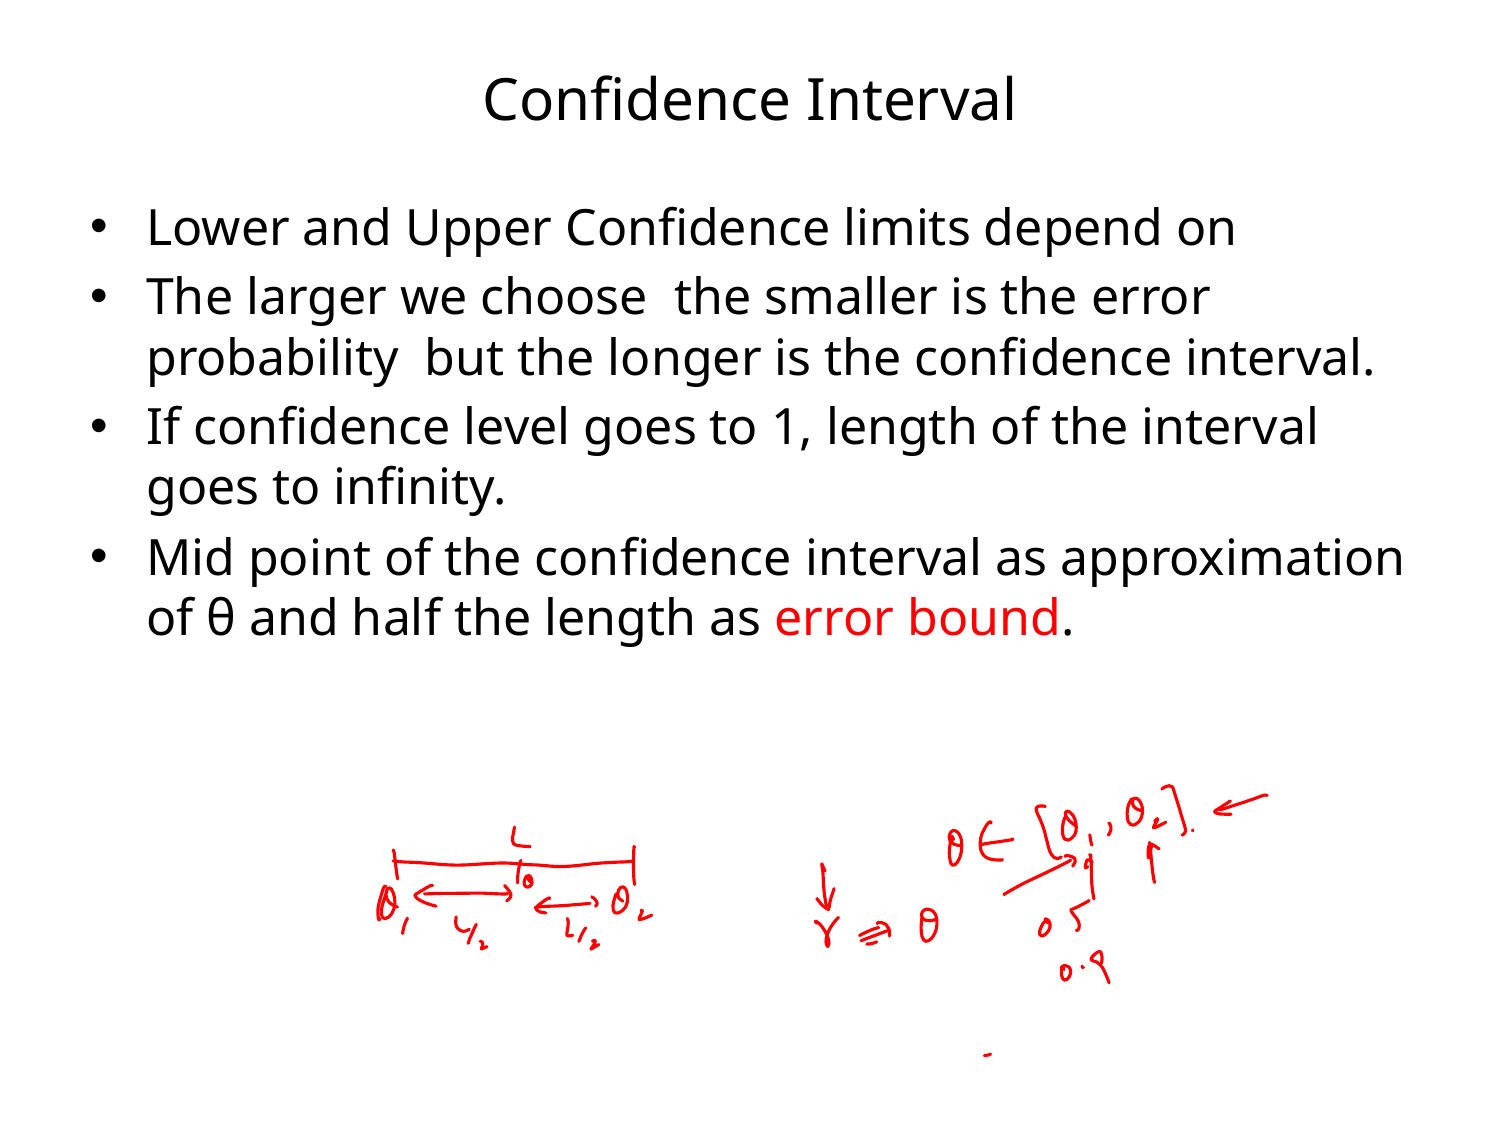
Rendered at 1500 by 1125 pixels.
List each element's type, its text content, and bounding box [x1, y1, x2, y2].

title Confidence Interval [75, 45, 1425, 150]
